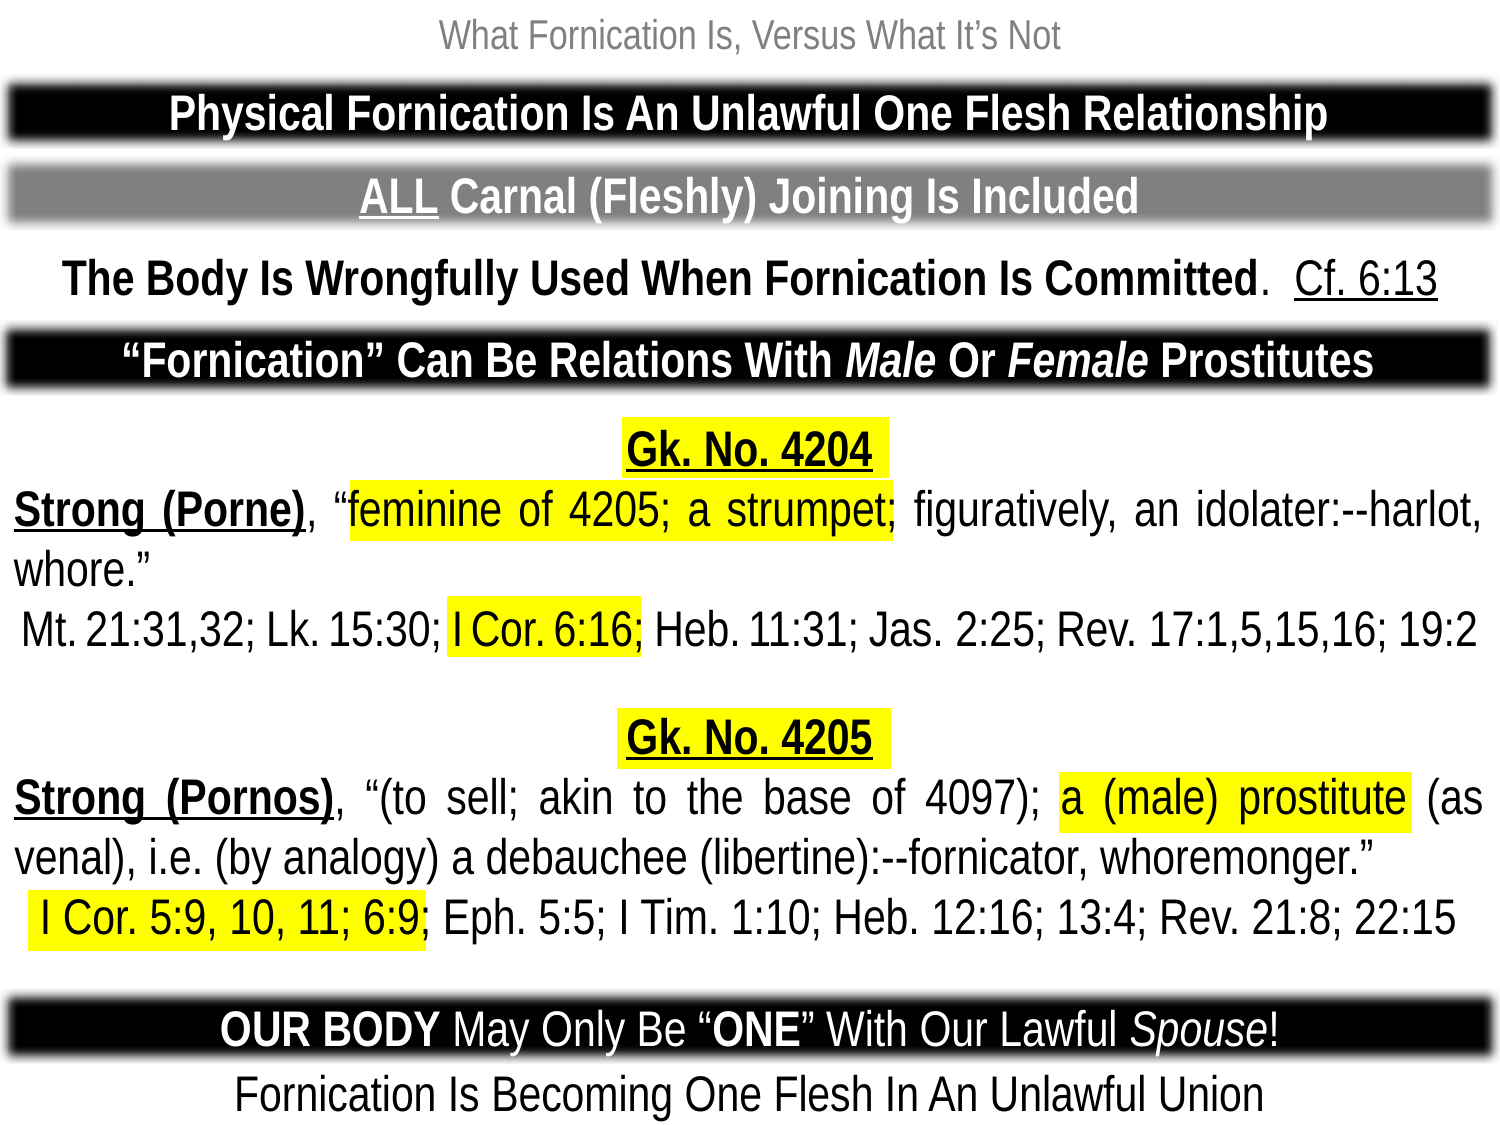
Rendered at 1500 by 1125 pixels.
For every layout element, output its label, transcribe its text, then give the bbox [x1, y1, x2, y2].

text_box Gk. No. 4205 Strong (Pornos), “(to sell; akin to the base of 4097); a (male) prostitute (as venal), i.e. (by analogy) a debauchee (libertine):--fornicator, whoremonger.” I Cor. 5:9, 10, 11; 6:9; Eph. 5:5; I Tim. 1:10; Heb. 12:16; 13:4; Rev. 21:8; 22:15 [0, 697, 1500, 952]
text_box ALL Carnal (Fleshly) Joining Is Included [18, 174, 1485, 215]
text_box The Body Is Wrongfully Used When Fornication Is Committed. Cf. 6:13 [18, 257, 1485, 298]
text_box What Fornication Is, Versus What It’s Not [0, 0, 1500, 65]
text_box Gk. No. 4204 Strong (Porne), “feminine of 4205; a strumpet; figuratively, an idolater:--harlot, whore.” Mt. 21:31,32; Lk. 15:30; I Cor. 6:16; Heb. 11:31; Jas. 2:25; Rev. 17:1,5,15,16; 19:2 [0, 408, 1500, 664]
text_box Physical Fornication Is An Unlawful One Flesh Relationship [18, 92, 1484, 133]
text_box Fornication Is Becoming One Flesh In An Unlawful Union [0, 1054, 1500, 1125]
text_box OUR BODY May Only Be “ONE” With Our Lawful Spouse! [18, 1007, 1485, 1048]
text_box “Fornication” Can Be Relations With Male Or Female Prostitutes [16, 339, 1483, 380]
